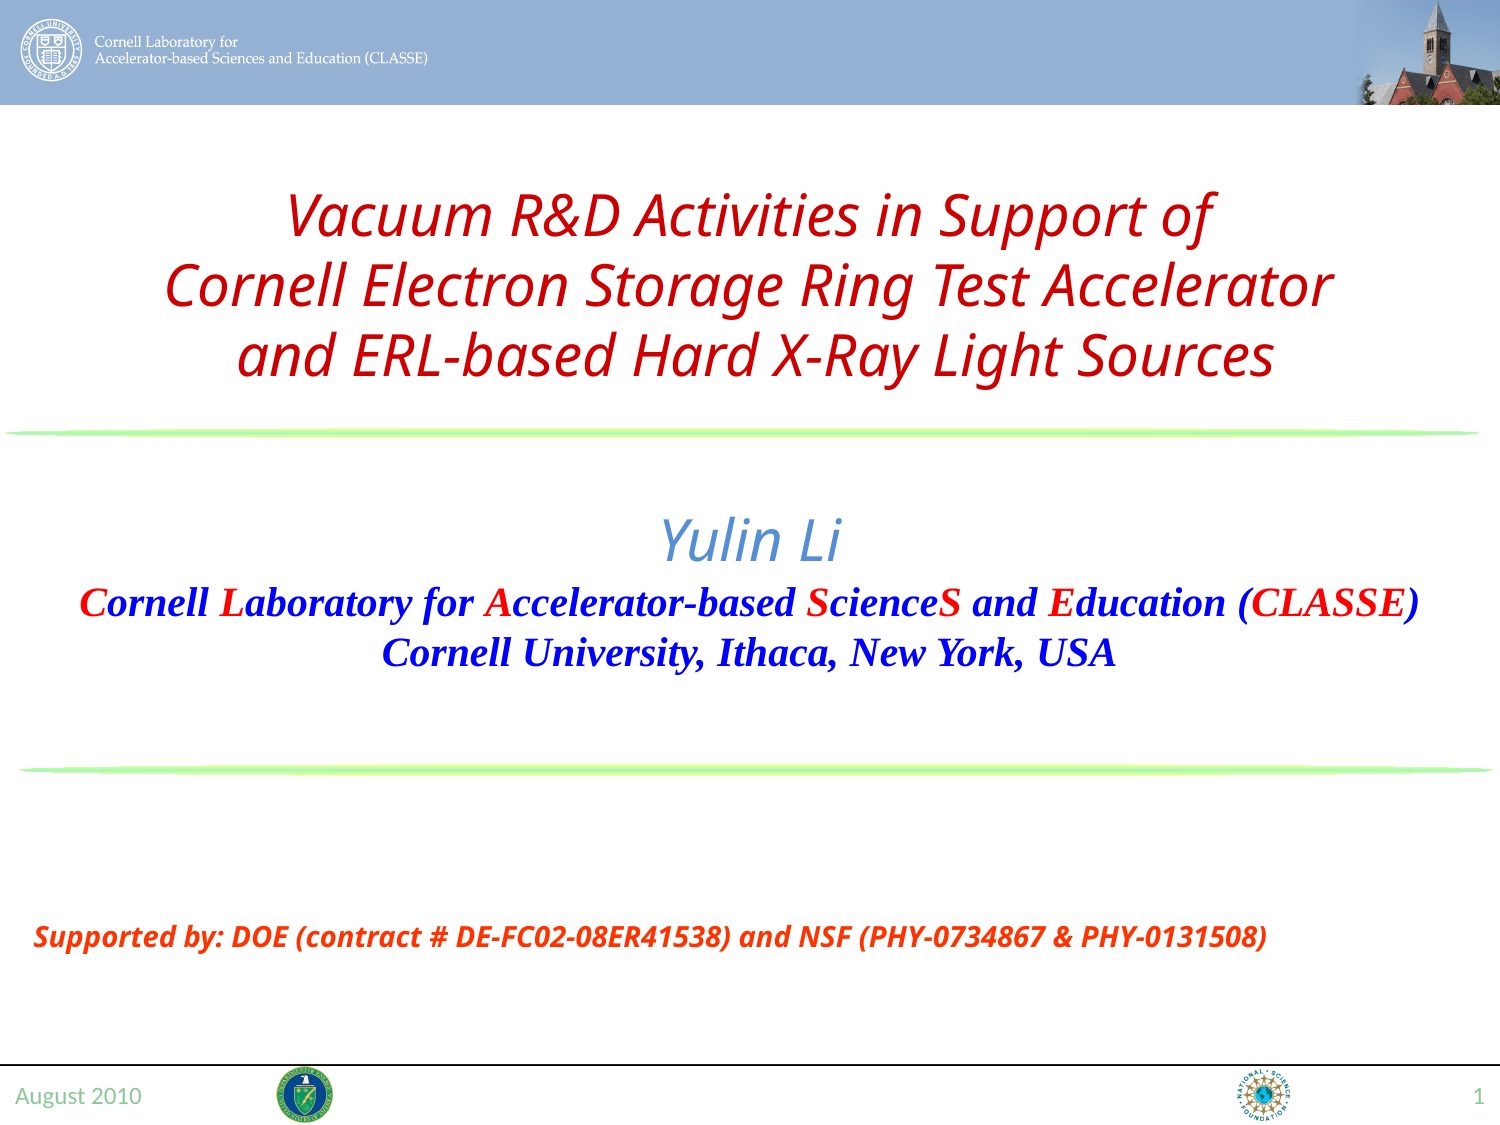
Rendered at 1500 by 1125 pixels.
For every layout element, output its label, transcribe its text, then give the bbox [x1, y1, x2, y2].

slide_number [0, 1065, 350, 1125]
picture [0, 0, 1500, 105]
text_box Supported by: DOE (contract # DE-FC02-08ER41538) and NSF (PHY-0734867 & PHY-0131508) [18, 910, 1469, 961]
text_box [18, 763, 1494, 777]
title Vacuum R&D Activities in Support of Cornell Electron Storage Ring Test Accelerator and ERL-based Hard X-Ray Light Sources [56, 170, 1456, 420]
subtitle Yulin Li [225, 495, 1275, 567]
slide_number 1 [1149, 1065, 1500, 1125]
text_box [4, 427, 1480, 439]
text_box Cornell Laboratory for Accelerator-based ScienceS and Education (CLASSE) Cornell University, Ithaca, New York, USA [24, 567, 1475, 682]
